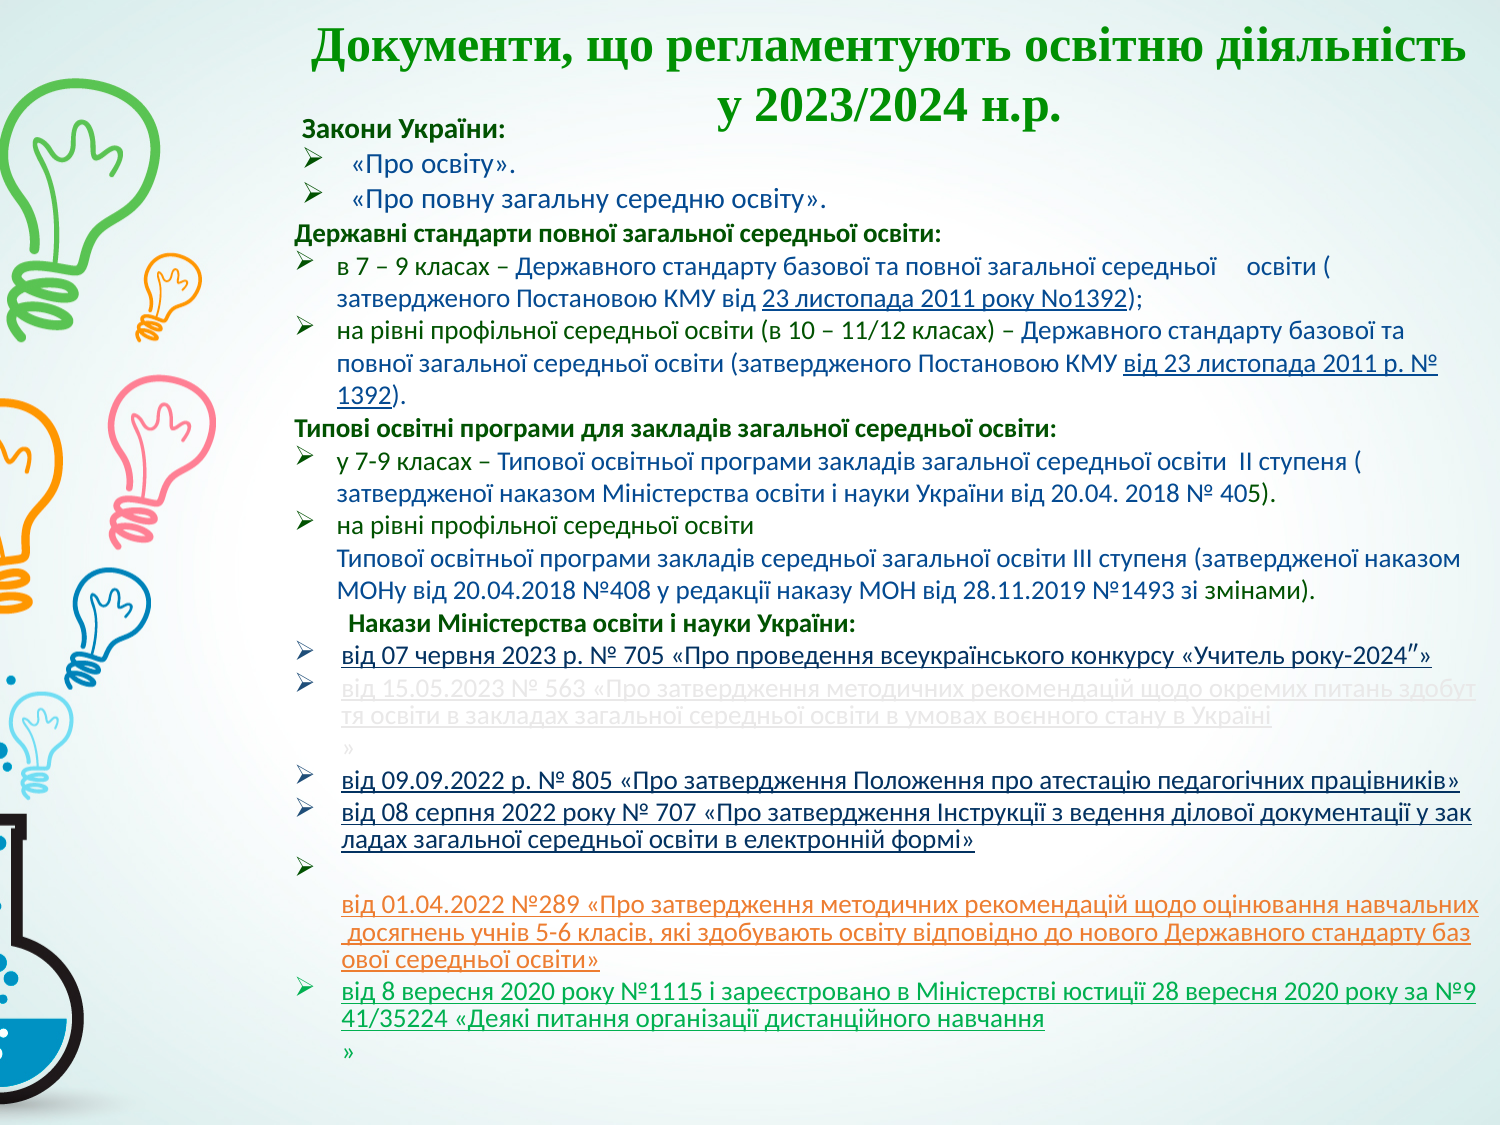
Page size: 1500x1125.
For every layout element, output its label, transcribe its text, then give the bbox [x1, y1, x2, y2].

text_box Закони України: «Про освіту». «Про повну загальну середню освіту». [287, 101, 1481, 208]
picture [0, 1029, 7, 1037]
text_box Документи, що регламентують освітню дііяльність у 2023/2024 н.р. [279, 4, 1500, 140]
text_box Державні стандарти повної загальної середньої освіти: в 7 – 9 класах – Державного стандарту базової та повної загальної середньої освіти (затвердженого Постановою КМУ від 23 листопада 2011 року No1392); на рівні профільної середньої освіти (в 10 – 11/12 класах) – Державного стандарту базової та повної загальної середньої освіти (затвердженого Постановою КМУ від 23 листопада 2011 р. №1392). Типові освітні програми для закладів загальної середньої освіти: у 7-9 класах – Типової освітньої програми закладів загальної середньої освіти ІІ ступеня (затвердженої наказом Міністерства освіти і науки України від 20.04. 2018 № 405). на рівні профільної середньої освіти Типової освітньої програми закладів середньої загальної освіти ІІІ ступеня (затвердженої наказом МОНу від 20.04.2018 №408 у редакції наказу МОН від 28.11.2019 №1493 зі змінами). Накази Міністерства освіти і науки України: від 07 червня 2023 р. № 705 «Про проведення всеукраїнського конкурсу «Учитель року-2024″» від 15.05.2023 № 563 «Про затвердження методичних рекомендацій щодо окремих питань здобуття освіти в закладах загальної середньої освіти в умовах воєнного стану в Україні» від 09.09.2022 р. № 805 «Про затвердження Положення про атестацію педагогічних працівників» від 08 серпня 2022 року № 707 «Про затвердження Інструкції з ведення ділової документації у закладах загальної середньої освіти в електронній формі» від 01.04.2022 №289 «Про затвердження методичних рекомендацій щодо оцінювання навчальних досягнень учнів 5-6 класів, які здобувають освіту відповідно до нового Державного стандарту базової середньої освіти» від 8 вересня 2020 року №1115 і зареєстровано в Міністерстві юстиції 28 вересня 2020 року за №941/35224 «Деякі питання організації дистанційного навчання» [279, 208, 1498, 938]
picture [0, 0, 1500, 1125]
